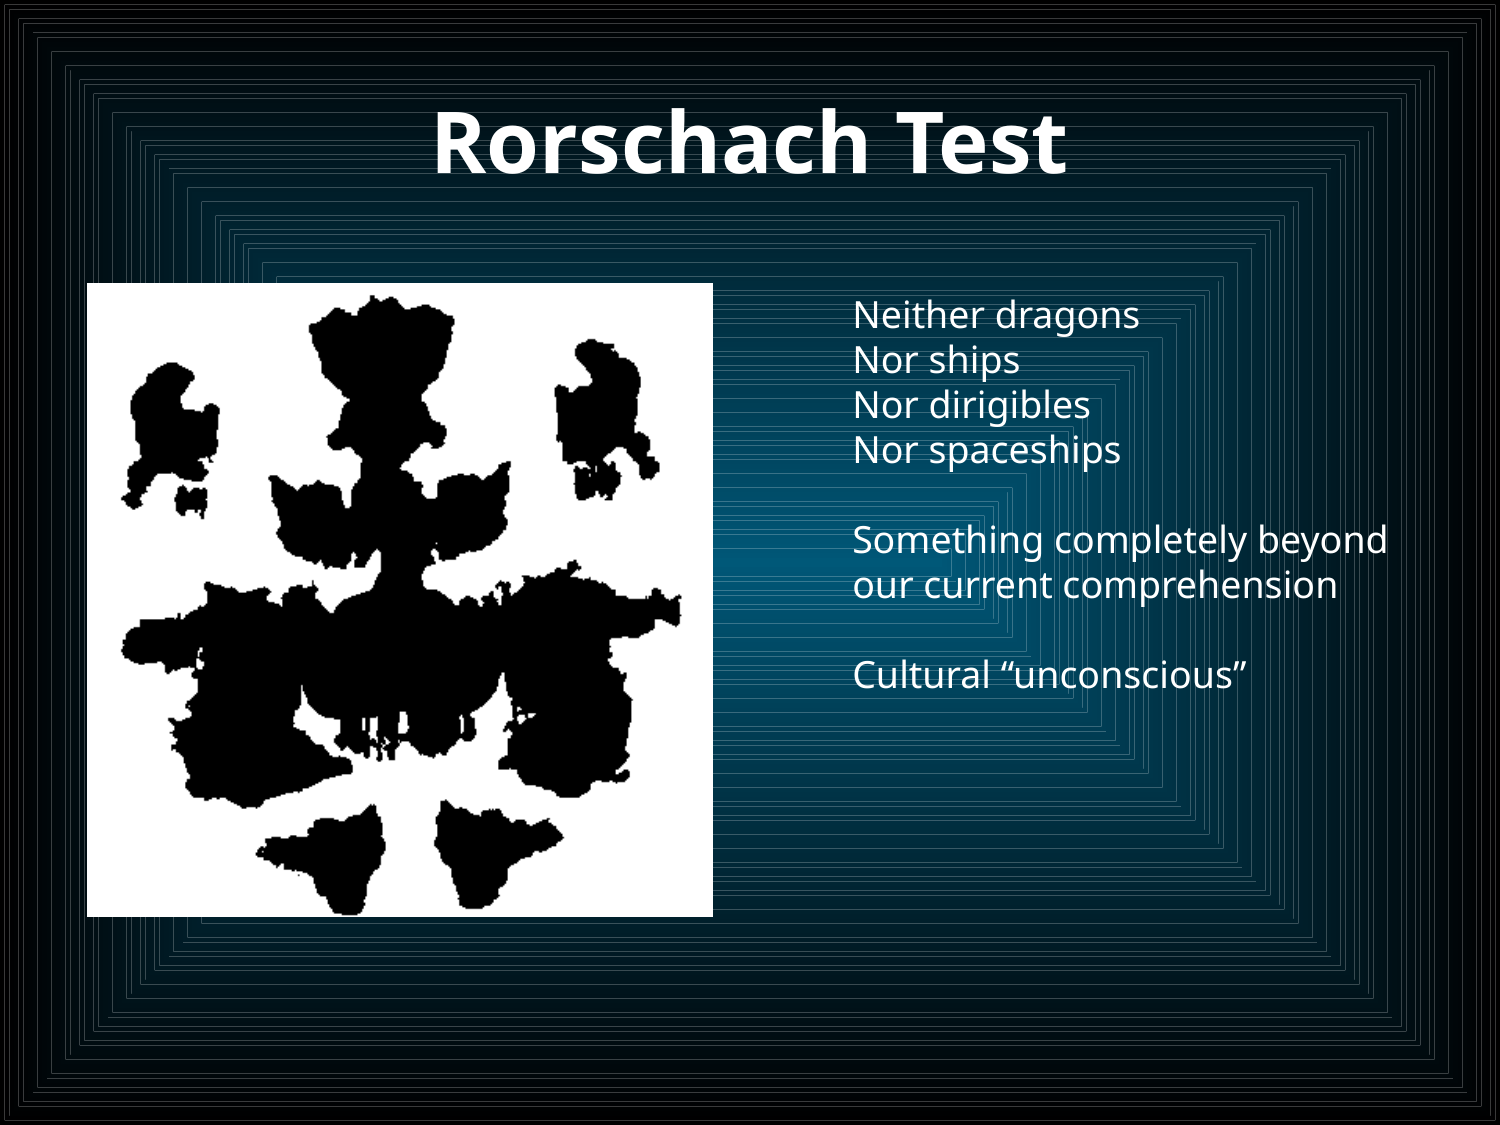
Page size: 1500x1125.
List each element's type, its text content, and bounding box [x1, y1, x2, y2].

picture [87, 283, 713, 917]
text_box Neither dragons Nor ships Nor dirigibles Nor spaceships Something completely beyond our current comprehension Cultural “unconscious” [837, 283, 1450, 704]
title Rorschach Test [75, 45, 1425, 233]
